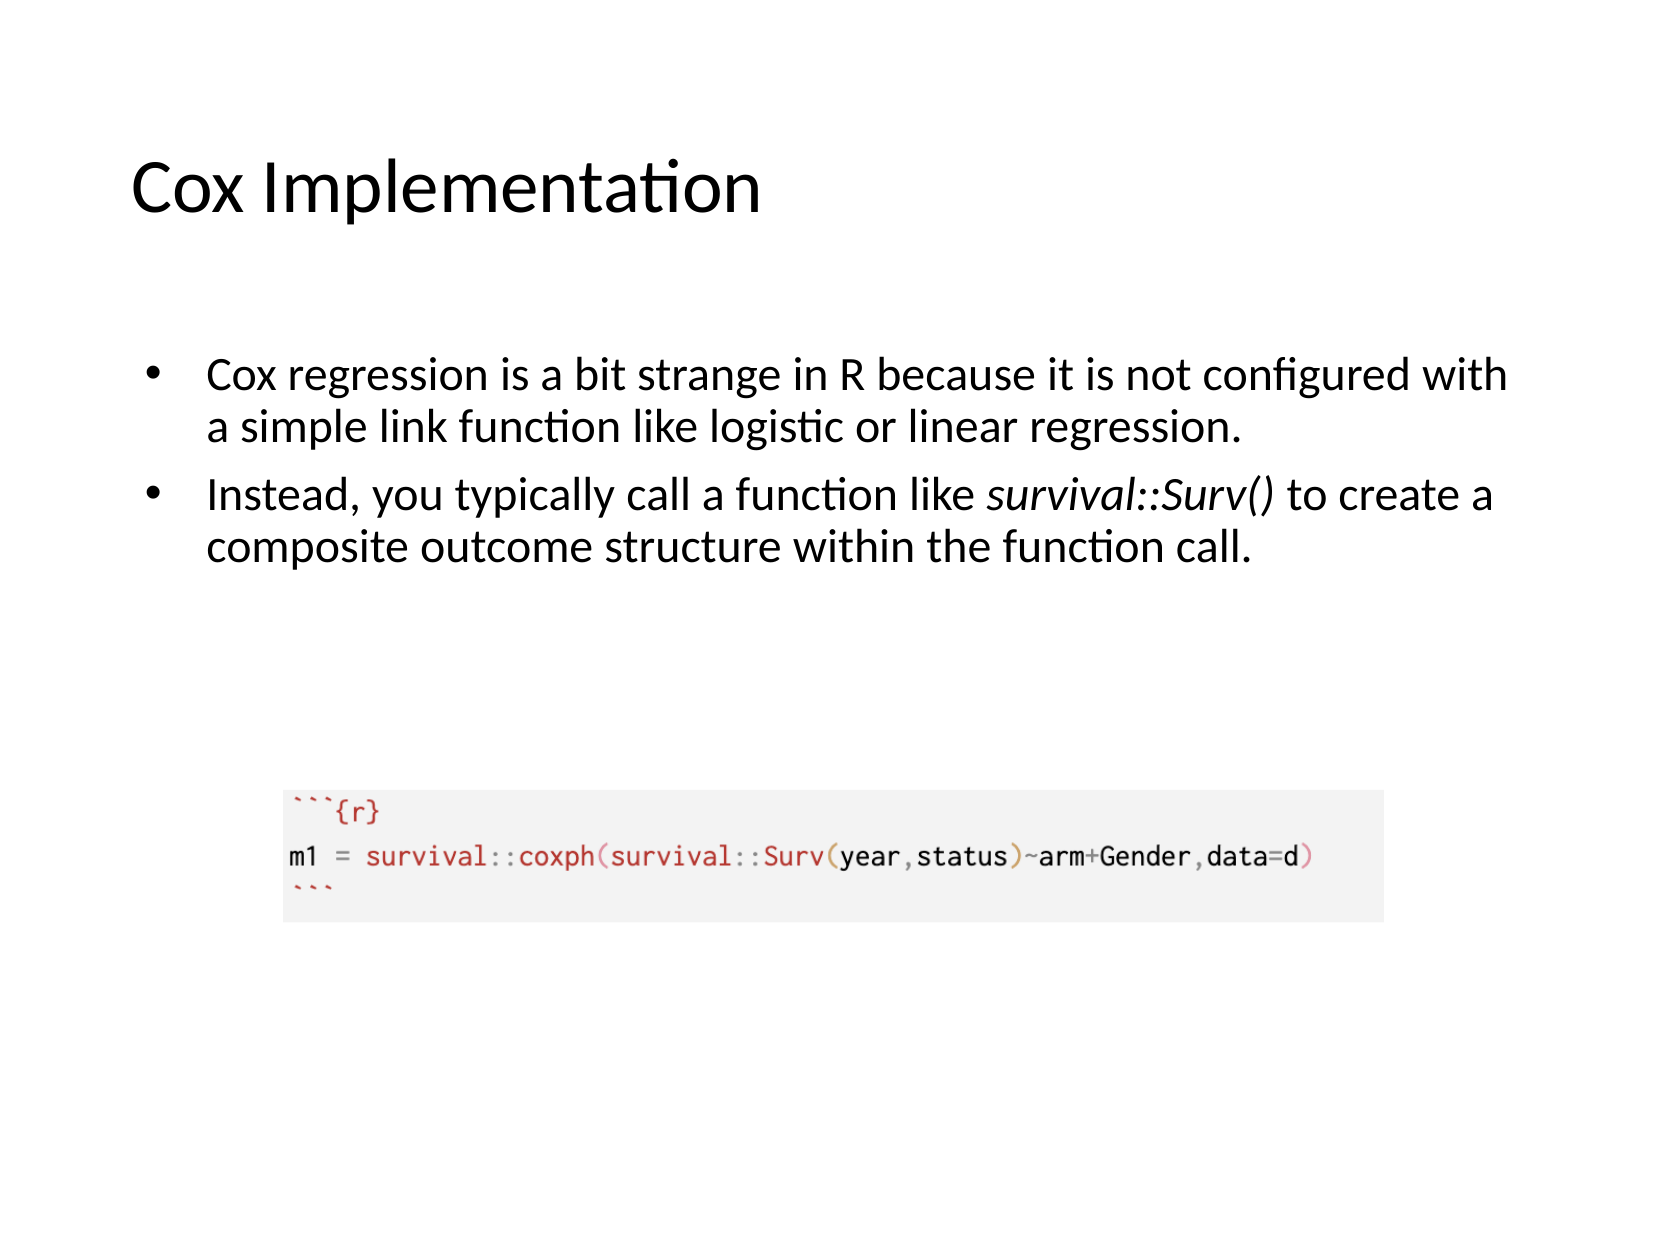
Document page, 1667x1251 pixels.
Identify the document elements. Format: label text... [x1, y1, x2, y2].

title Cox Implementation [114, 66, 1553, 309]
list Cox regression is a bit strange in R because it is not configured with a simple link function like logistic or linear regression. Instead, you typically call a function like survival::Surv() to create a composite outcome structure within the function call. [114, 332, 1553, 1126]
picture [283, 771, 1384, 958]
